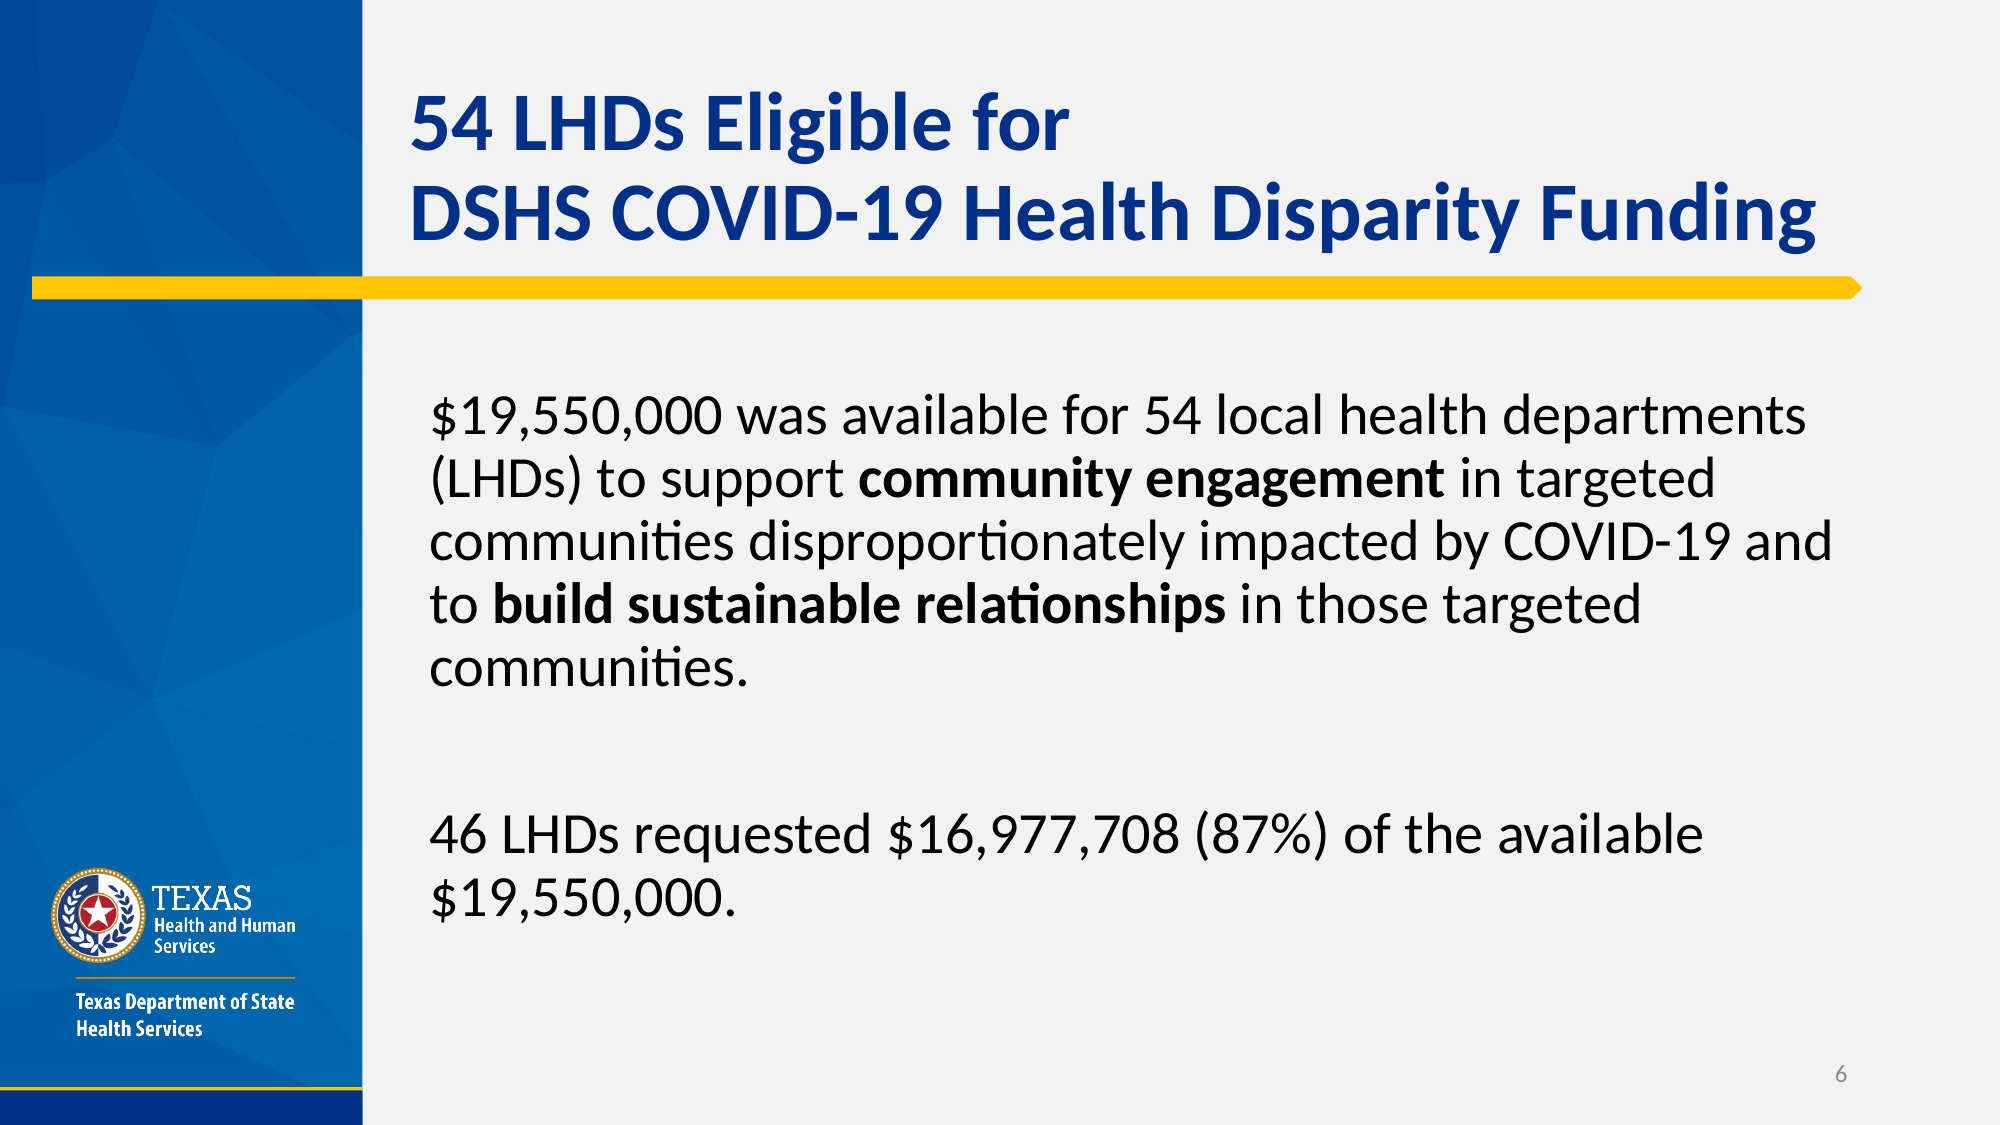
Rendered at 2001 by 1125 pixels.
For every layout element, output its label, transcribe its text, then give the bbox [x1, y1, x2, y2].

picture [0, 0, 363, 1090]
title 54 LHDs Eligible for DSHS COVID-19 Health Disparity Funding [394, 59, 1863, 278]
slide_number 6 [1412, 1042, 1863, 1103]
list $19,550,000 was available for 54 local health departments (LHDs) to support community engagement in targeted communities disproportionately impacted by COVID-19 and to build sustainable relationships in those targeted communities. 46 LHDs requested $16,977,708 (87%) of the available $19,550,000. [414, 377, 1863, 980]
